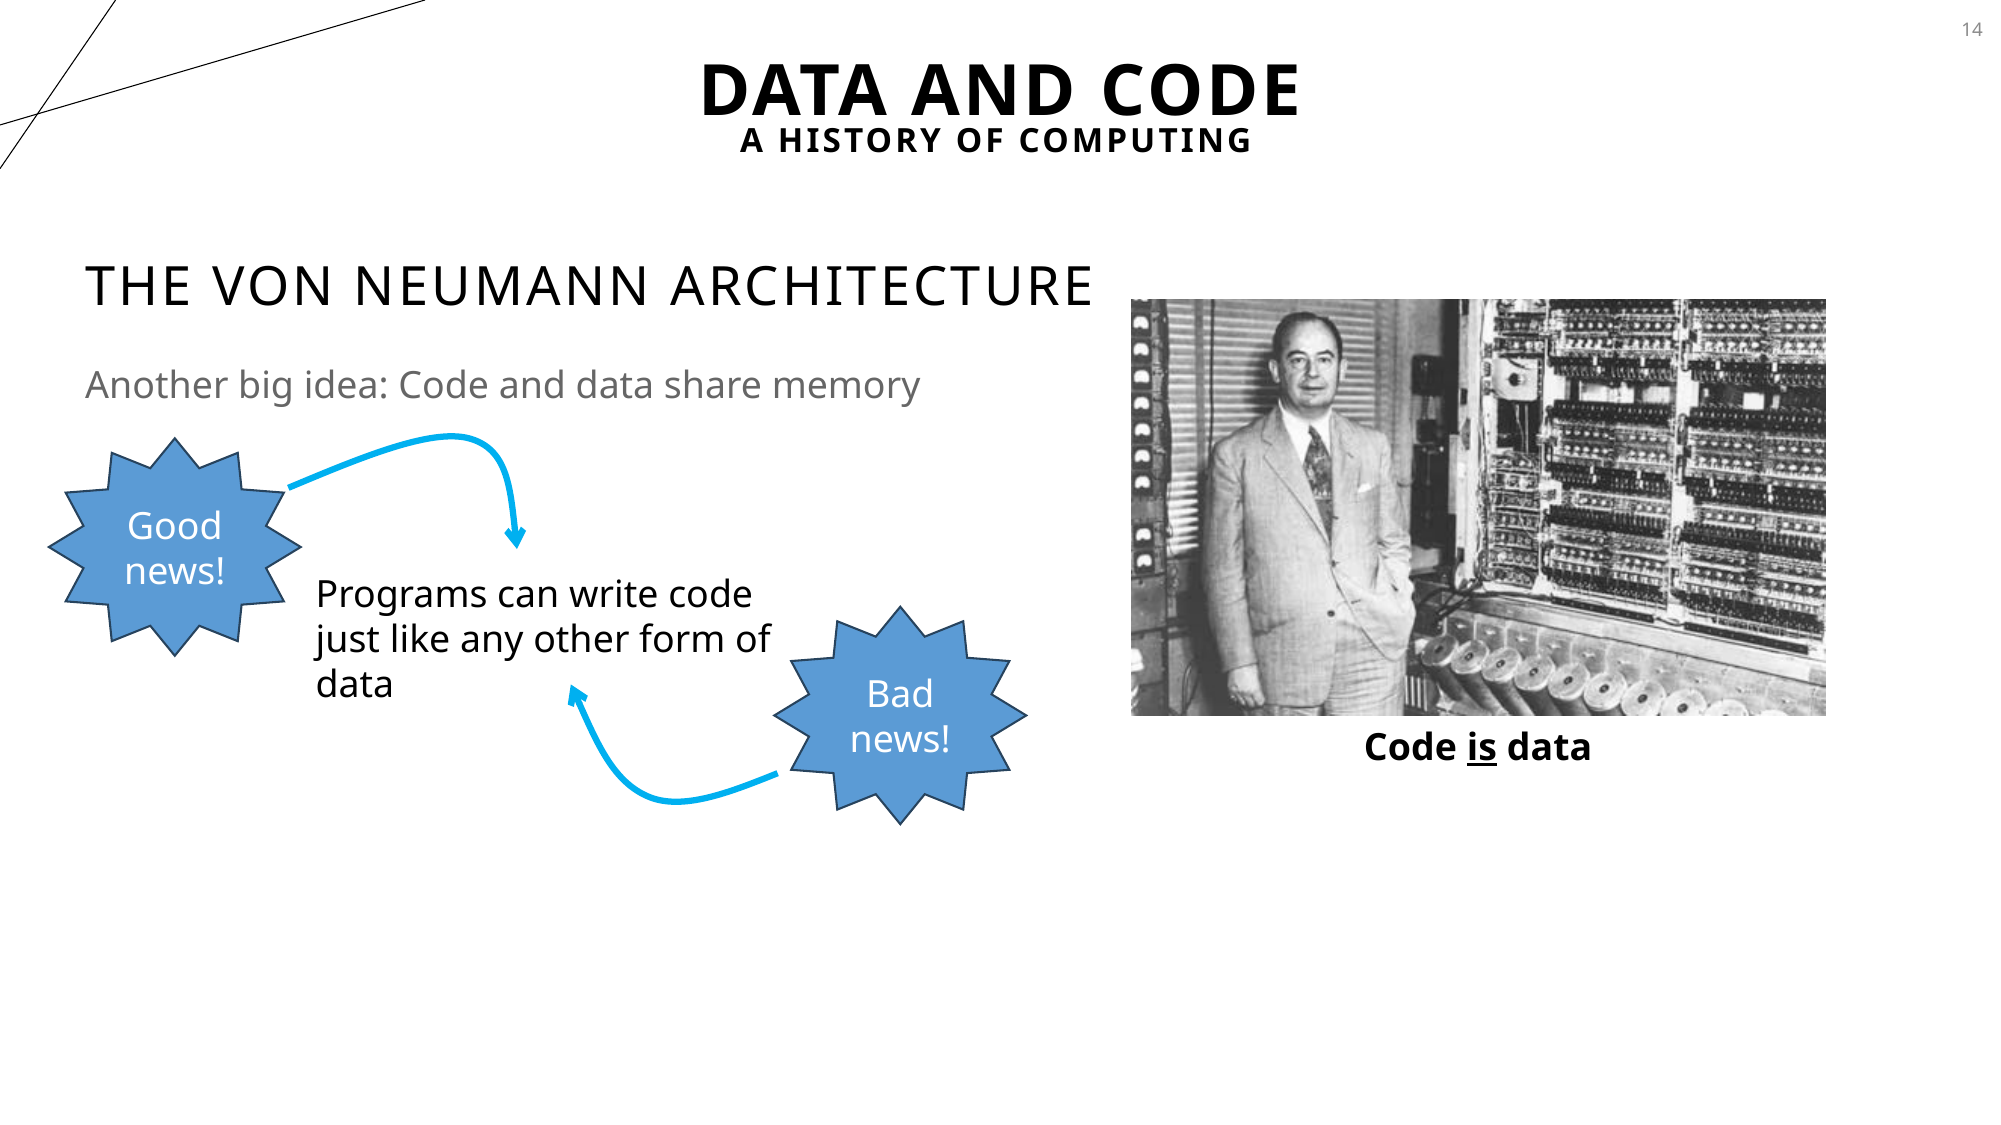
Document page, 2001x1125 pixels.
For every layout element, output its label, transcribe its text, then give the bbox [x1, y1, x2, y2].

text_box Good news! [46, 436, 303, 658]
title Data and Code [1, 0, 1999, 202]
text_box [569, 684, 779, 803]
picture [1130, 299, 1826, 716]
text_box Code is data [1349, 716, 1608, 776]
text_box Programs can write code just like any other form of data [300, 562, 831, 713]
text_box [287, 435, 523, 550]
text_box The Von Neumann architecture [70, 250, 1196, 317]
text_box Bad news! [772, 605, 1029, 826]
text_box A history of Computing [0, 33, 1995, 251]
text_box Another big idea: Code and data share memory [70, 331, 1130, 414]
